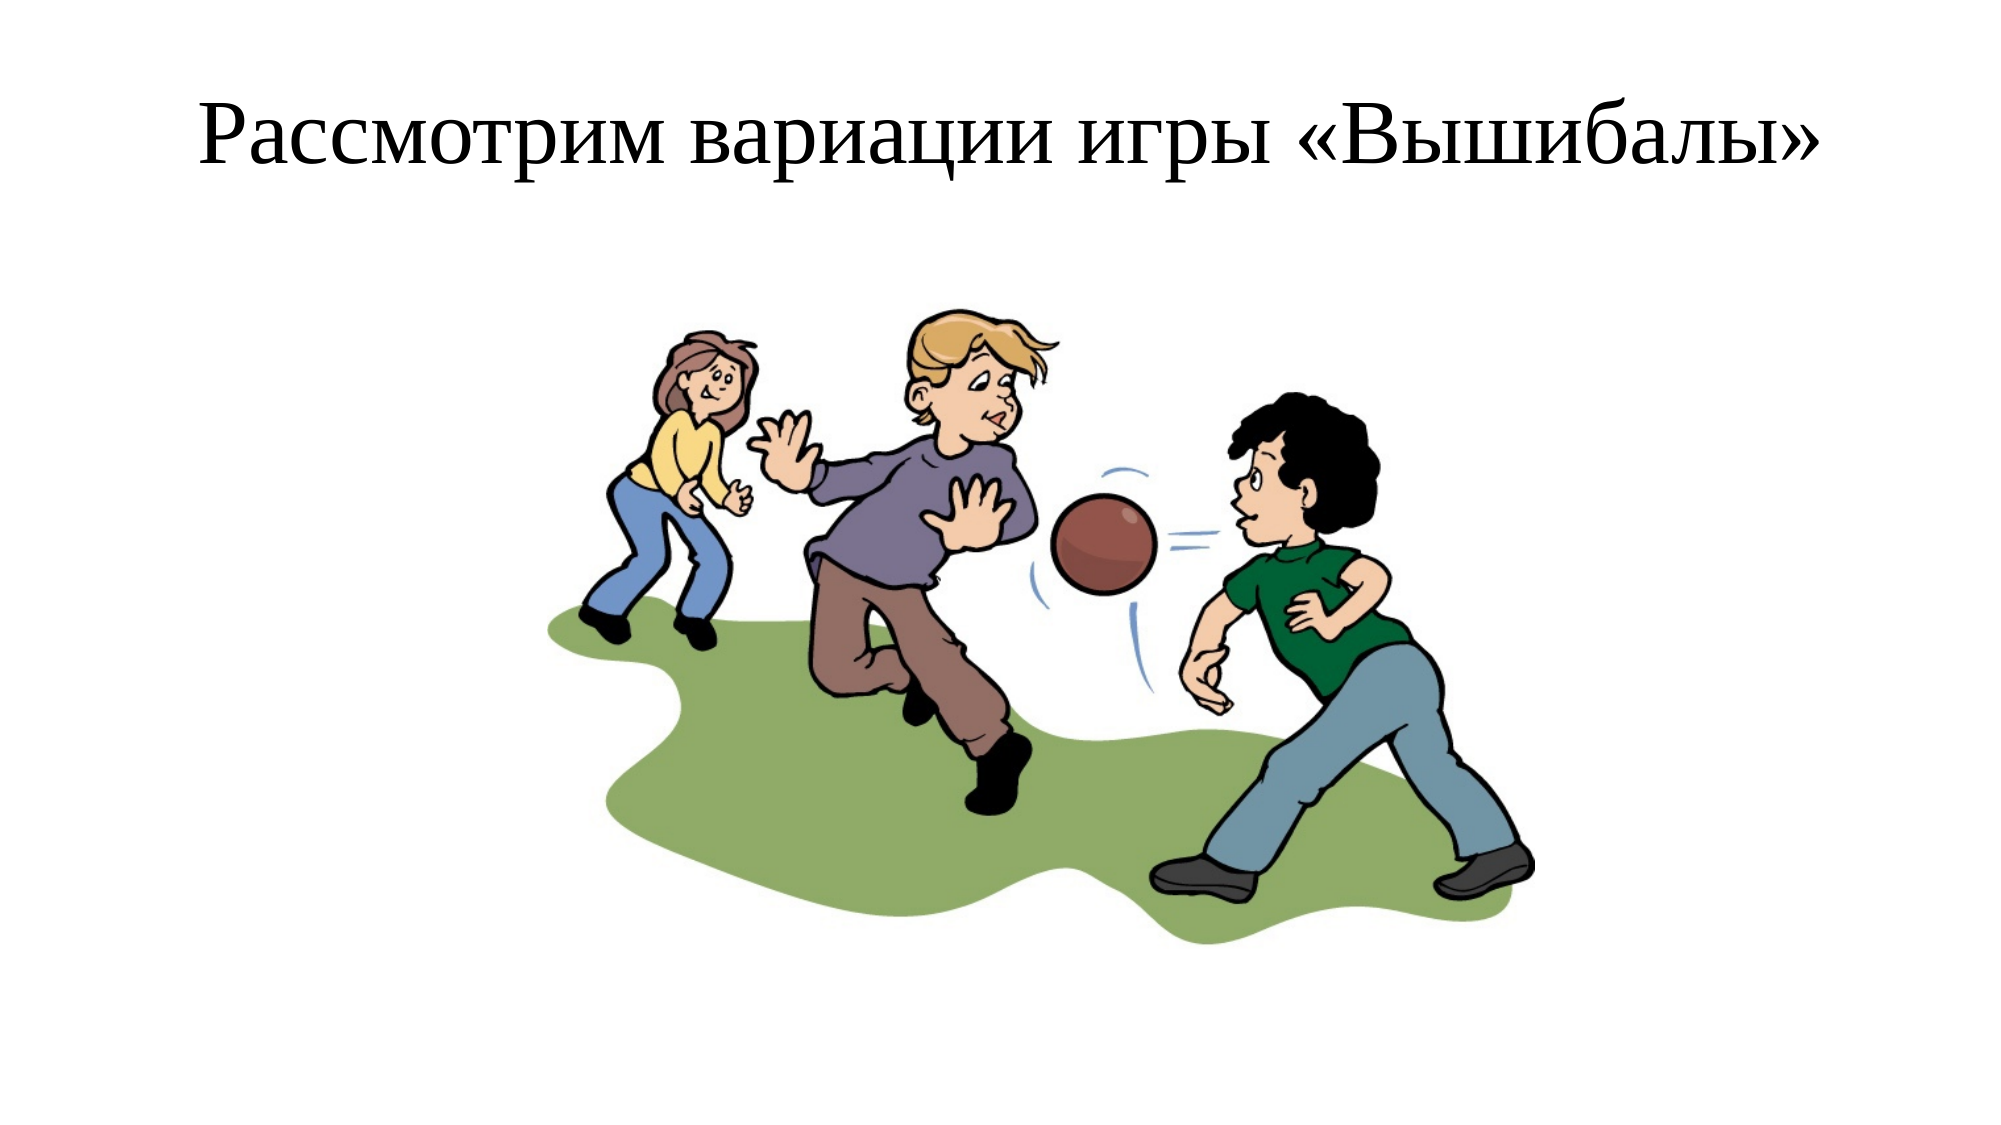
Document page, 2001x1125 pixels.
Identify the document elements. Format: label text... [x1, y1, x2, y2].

title Рассмотрим вариации игры «Вышибалы» [149, 25, 1875, 243]
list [547, 222, 1535, 1034]
